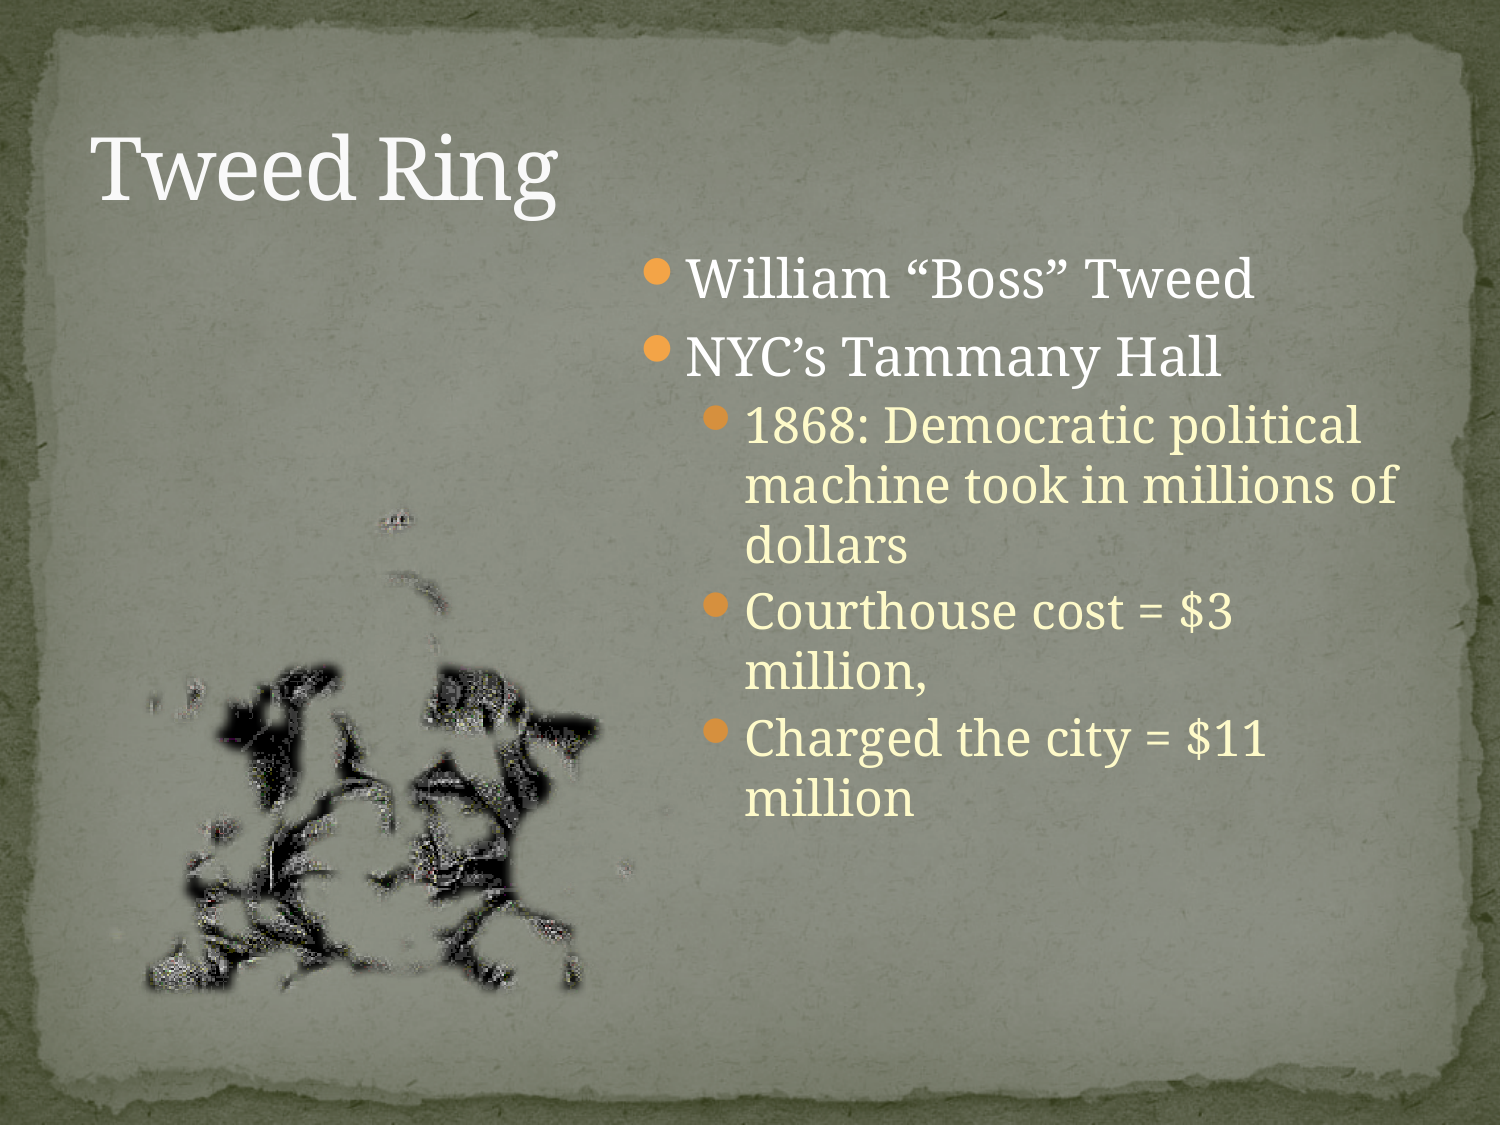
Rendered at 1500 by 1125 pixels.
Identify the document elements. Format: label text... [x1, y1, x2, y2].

list William “Boss” Tweed NYC’s Tammany Hall 1868: Democratic political machine took in millions of dollars Courthouse cost = $3 million, Charged the city = $11 million [624, 237, 1425, 1000]
picture [78, 473, 690, 997]
title Tweed Ring [74, 24, 1425, 225]
